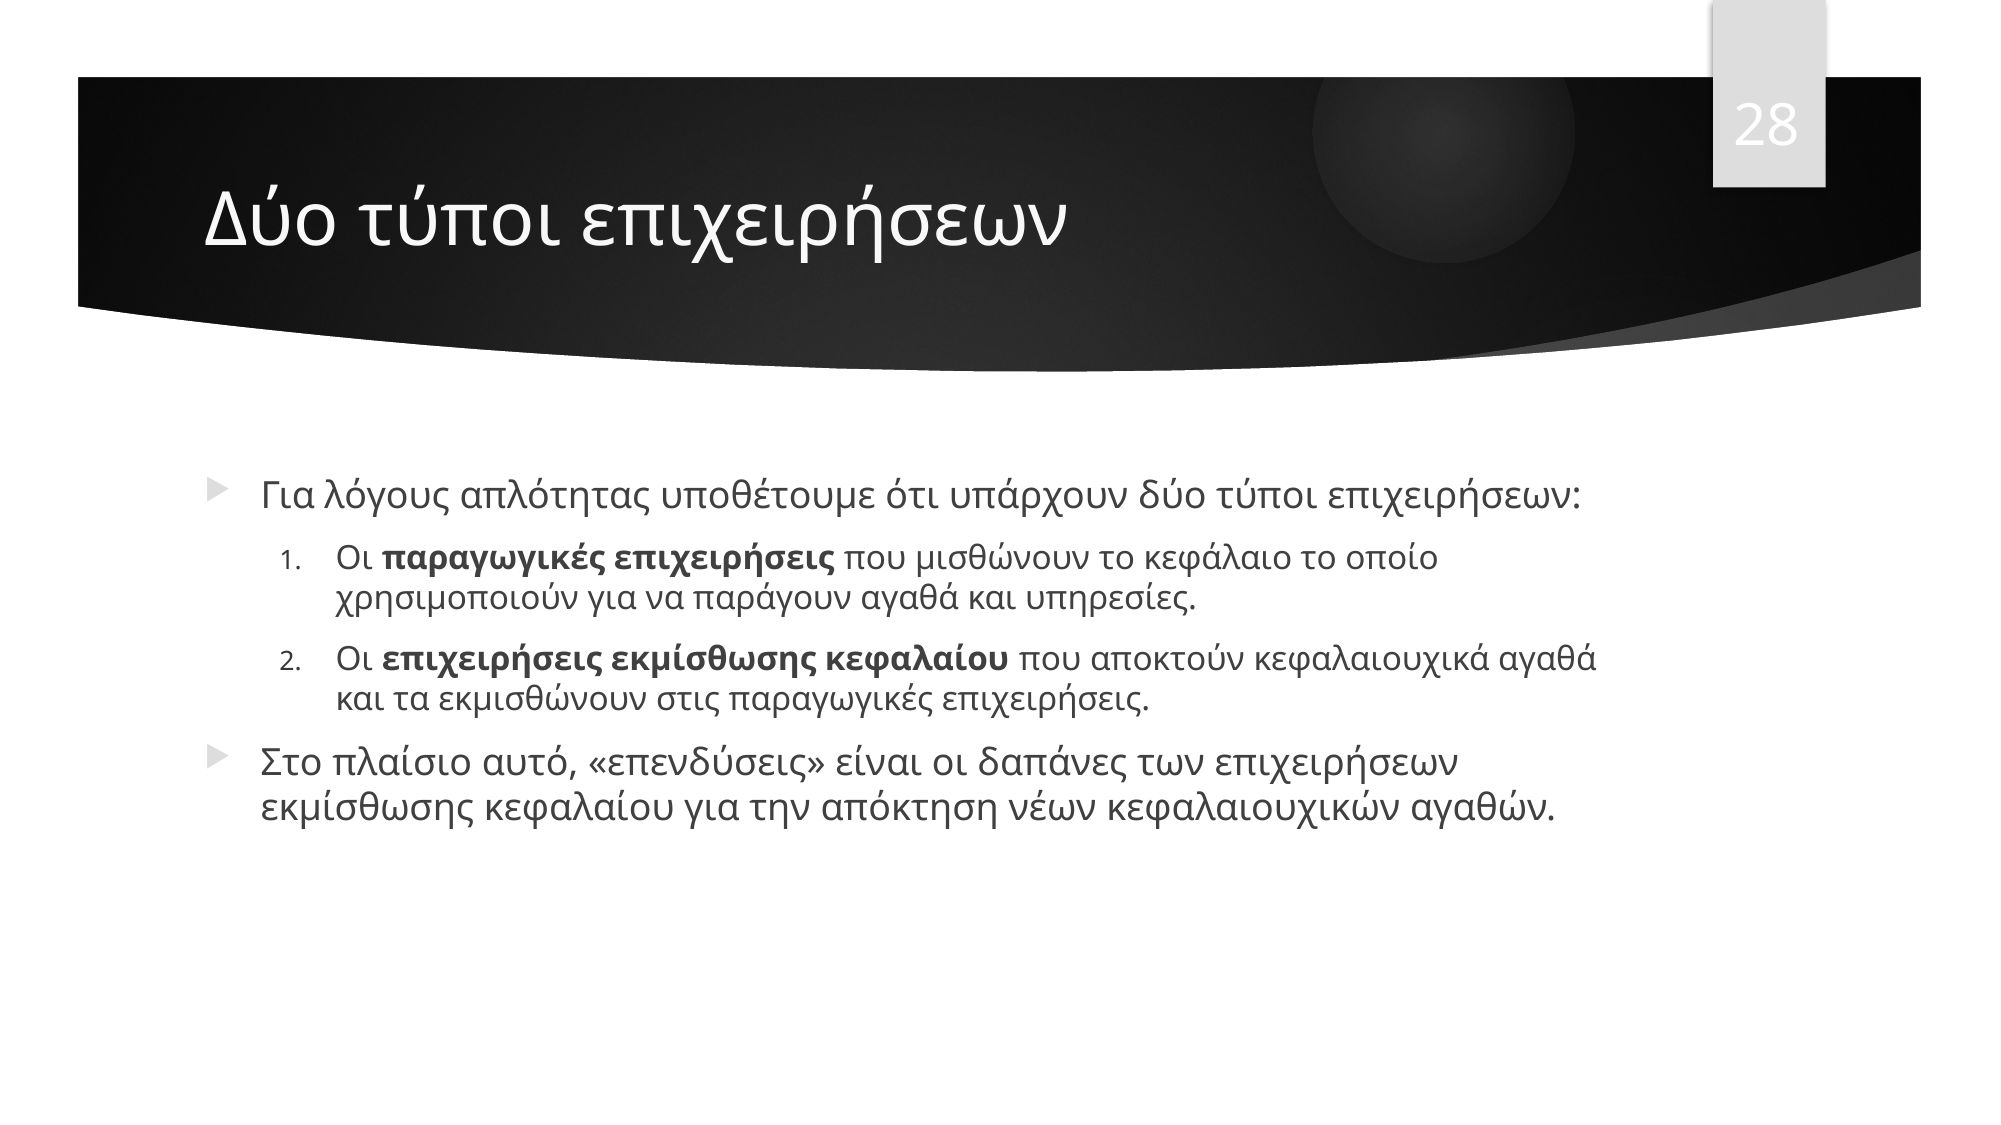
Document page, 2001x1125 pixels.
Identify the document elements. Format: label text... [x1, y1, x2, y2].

slide_number 28 [1698, 48, 1836, 175]
title Δύο τύποι επιχειρήσεων [189, 155, 1627, 275]
list Για λόγους απλότητας υποθέτουμε ότι υπάρχουν δύο τύποι επιχειρήσεων: Οι παραγωγικές επιχειρήσεις που μισθώνουν το κεφάλαιο το οποίο χρησιμοποιούν για να παράγουν αγαθά και υπηρεσίες. Οι επιχειρήσεις εκμίσθωσης κεφαλαίου που αποκτούν κεφαλαιουχικά αγαθά και τα εκμισθώνουν στις παραγωγικές επιχειρήσεις. Στο πλαίσιο αυτό, «επενδύσεις» είναι οι δαπάνες των επιχειρήσεων εκμίσθωσης κεφαλαίου για την απόκτηση νέων κεφαλαιουχικών αγαθών. [189, 463, 1627, 988]
